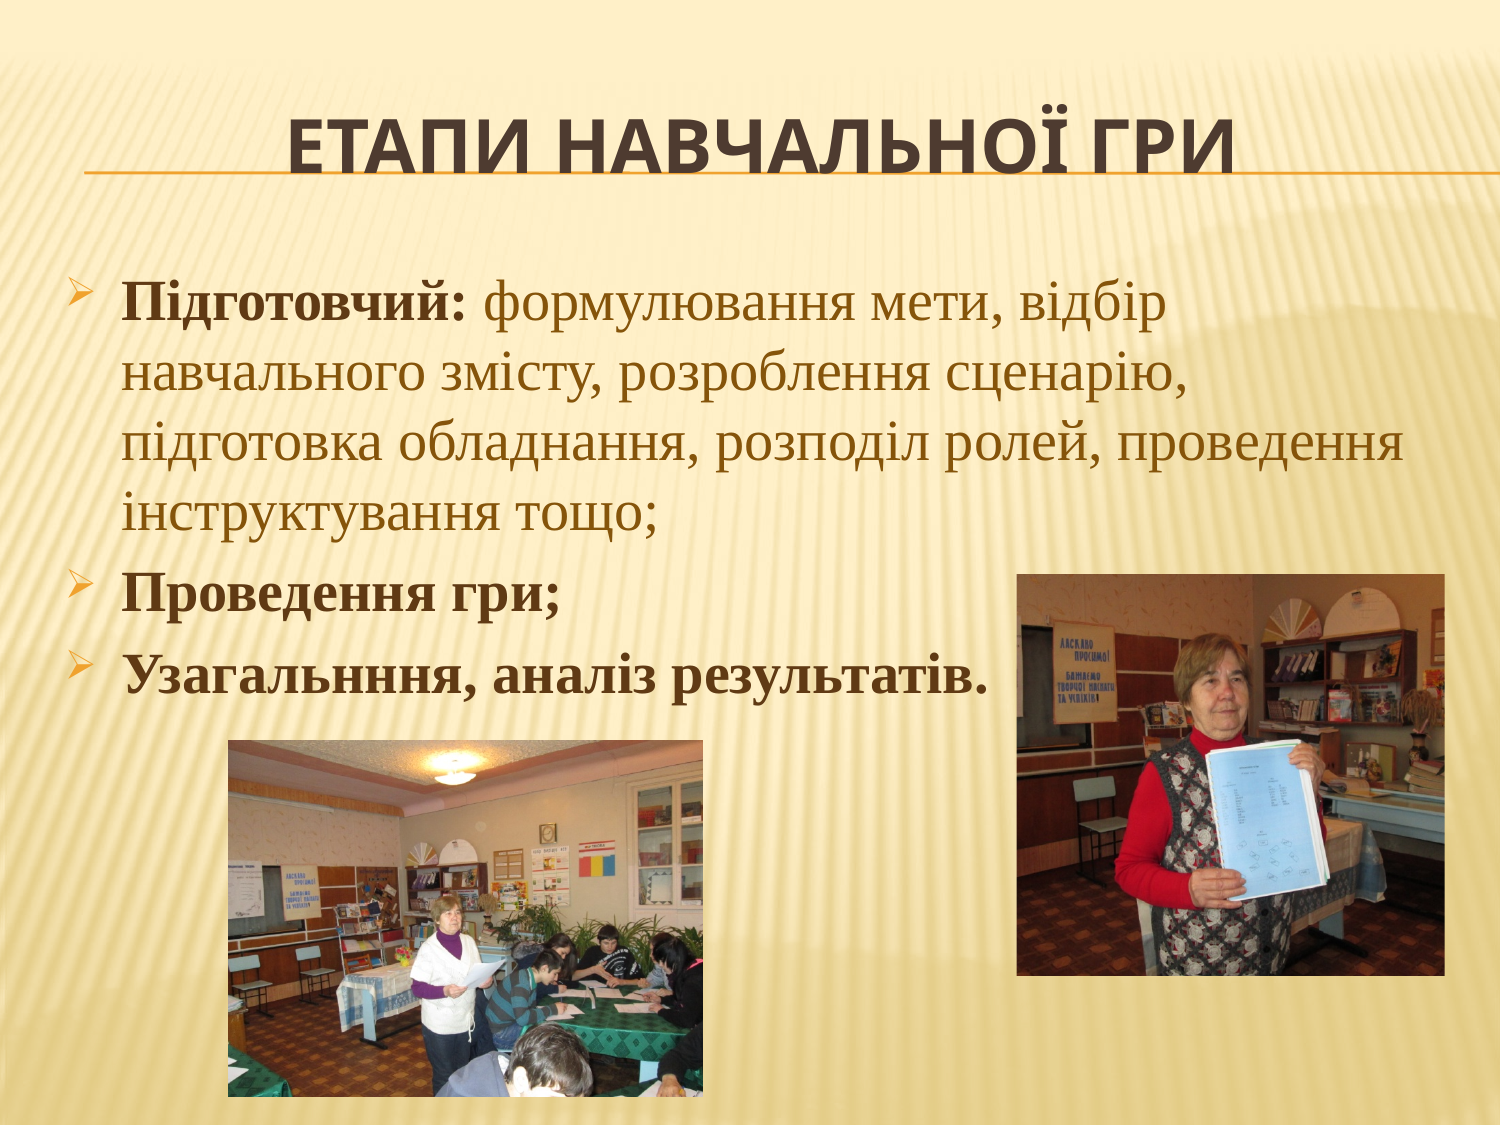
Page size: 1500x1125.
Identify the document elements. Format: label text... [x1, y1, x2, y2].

list Підготовчий: формулювання мети, відбір навчального змісту, розроблення сценарію, підготовка обладнання, розподіл ролей, проведення інструктування тощо; Проведення гри; Узагальнння, аналіз результатів. [50, 254, 1475, 998]
picture [227, 740, 704, 1098]
title Етапи навчальної гри [50, 75, 1475, 213]
picture [1016, 573, 1445, 977]
